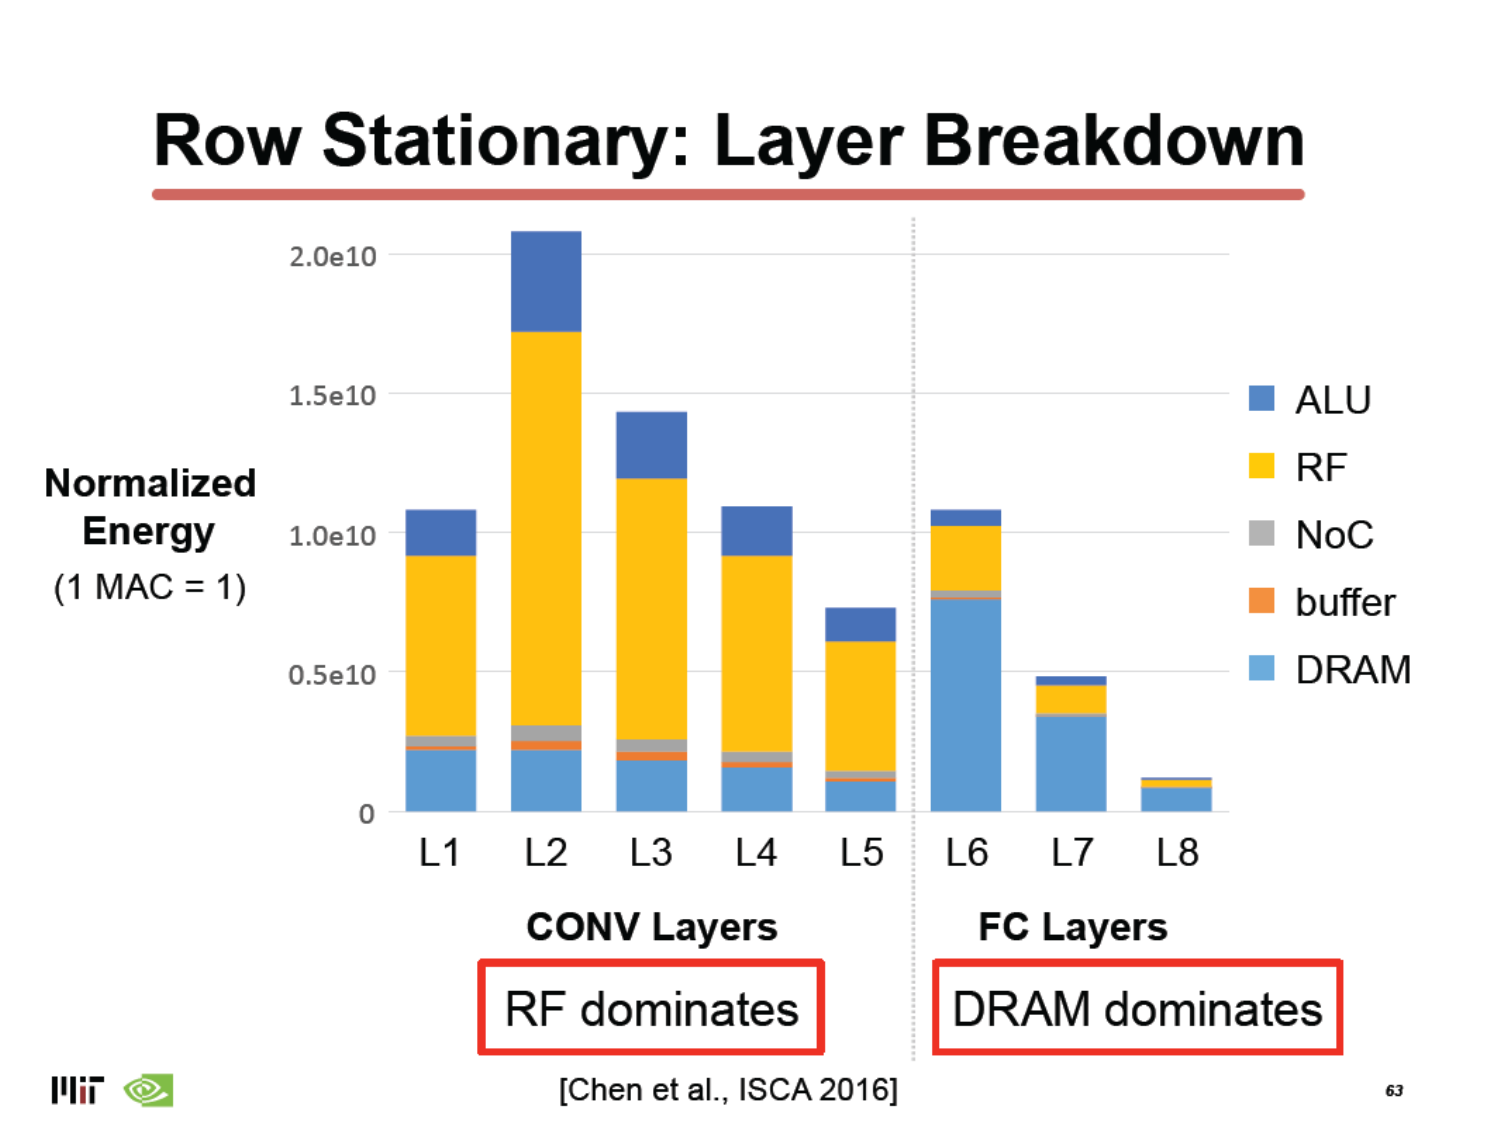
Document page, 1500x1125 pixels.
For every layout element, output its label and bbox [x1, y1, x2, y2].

picture [24, 88, 1413, 1115]
